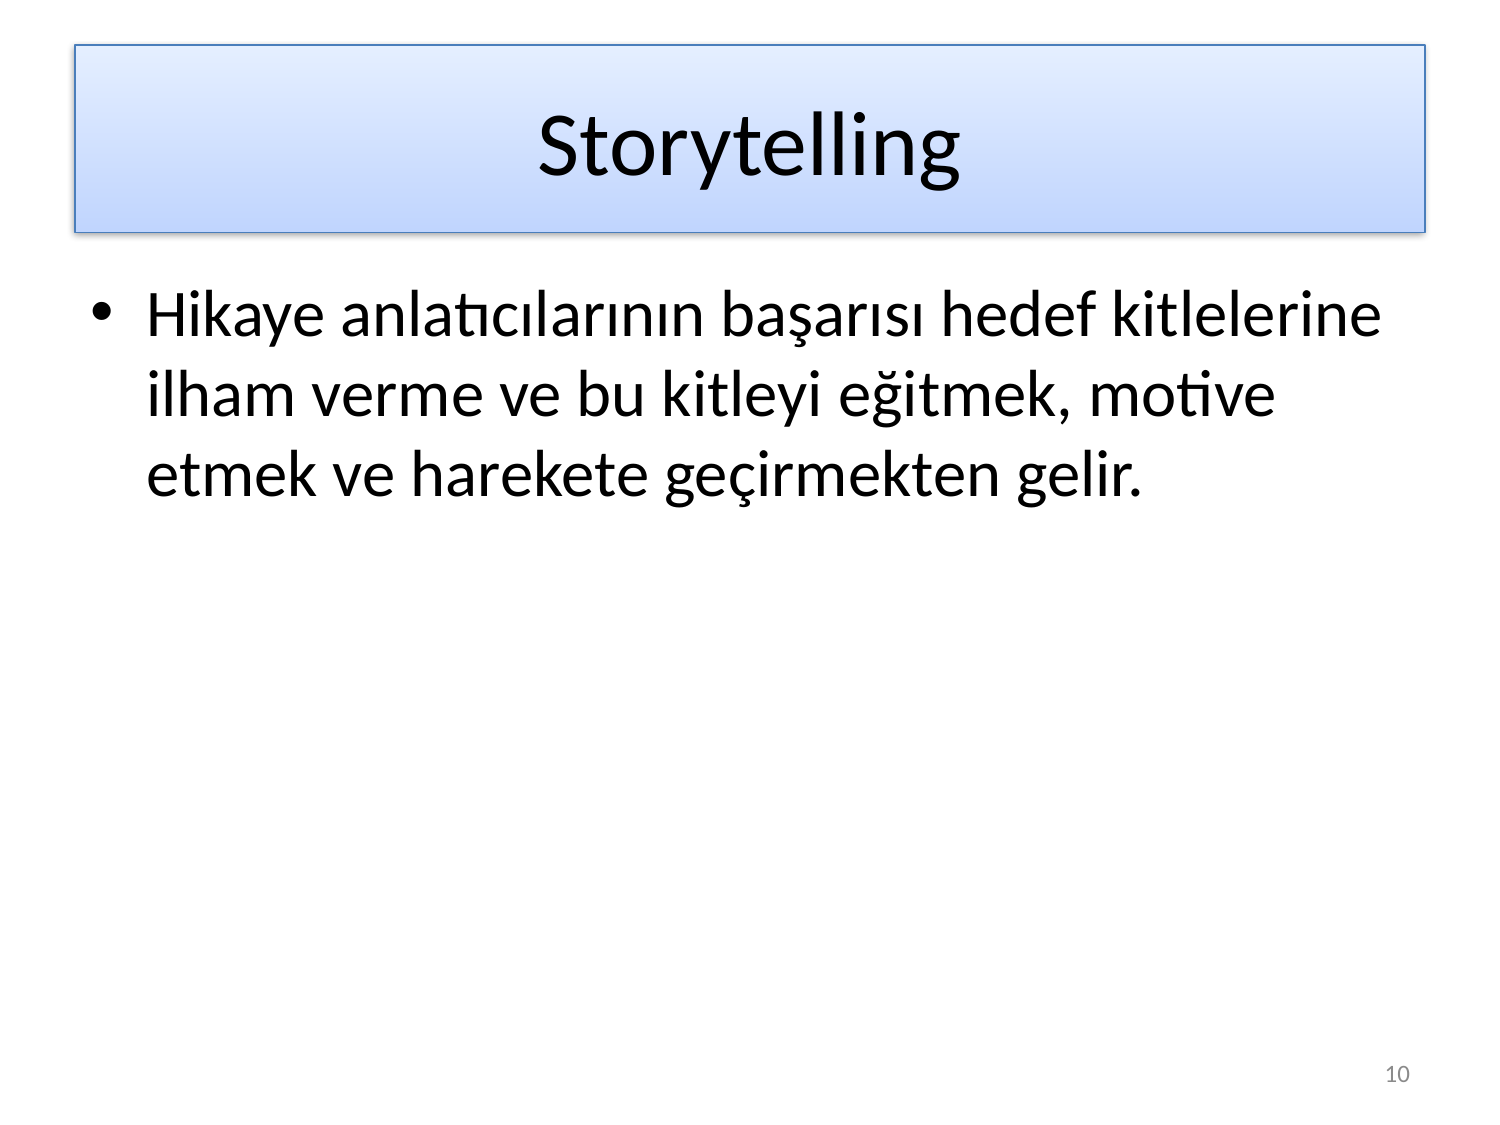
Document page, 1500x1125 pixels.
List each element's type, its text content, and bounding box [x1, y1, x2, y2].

title Storytelling [74, 44, 1426, 233]
list Hikaye anlatıcılarının başarısı hedef kitlelerine ilham verme ve bu kitleyi eğitmek, motive etmek ve harekete geçirmekten gelir. [75, 262, 1425, 1005]
slide_number 10 [1074, 1042, 1425, 1103]
